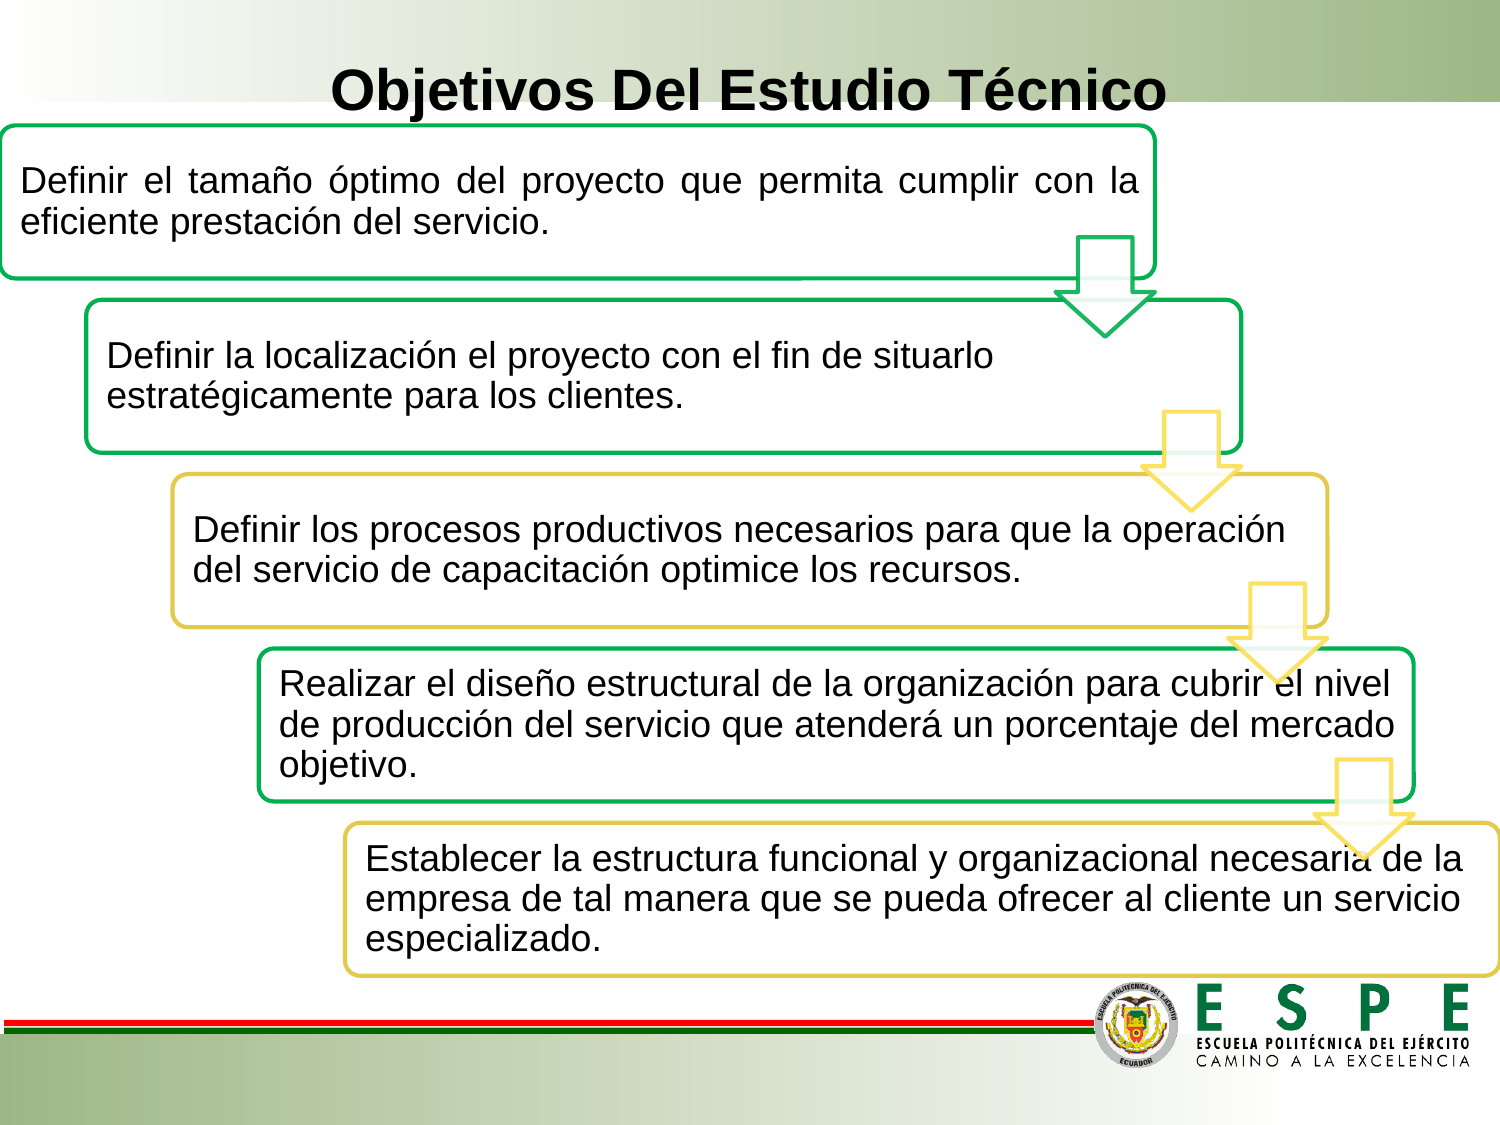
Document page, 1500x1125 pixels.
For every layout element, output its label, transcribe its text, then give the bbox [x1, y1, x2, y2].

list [0, 125, 1500, 977]
title Objetivos Del Estudio Técnico [75, 45, 1425, 123]
picture [1057, 977, 1500, 1093]
